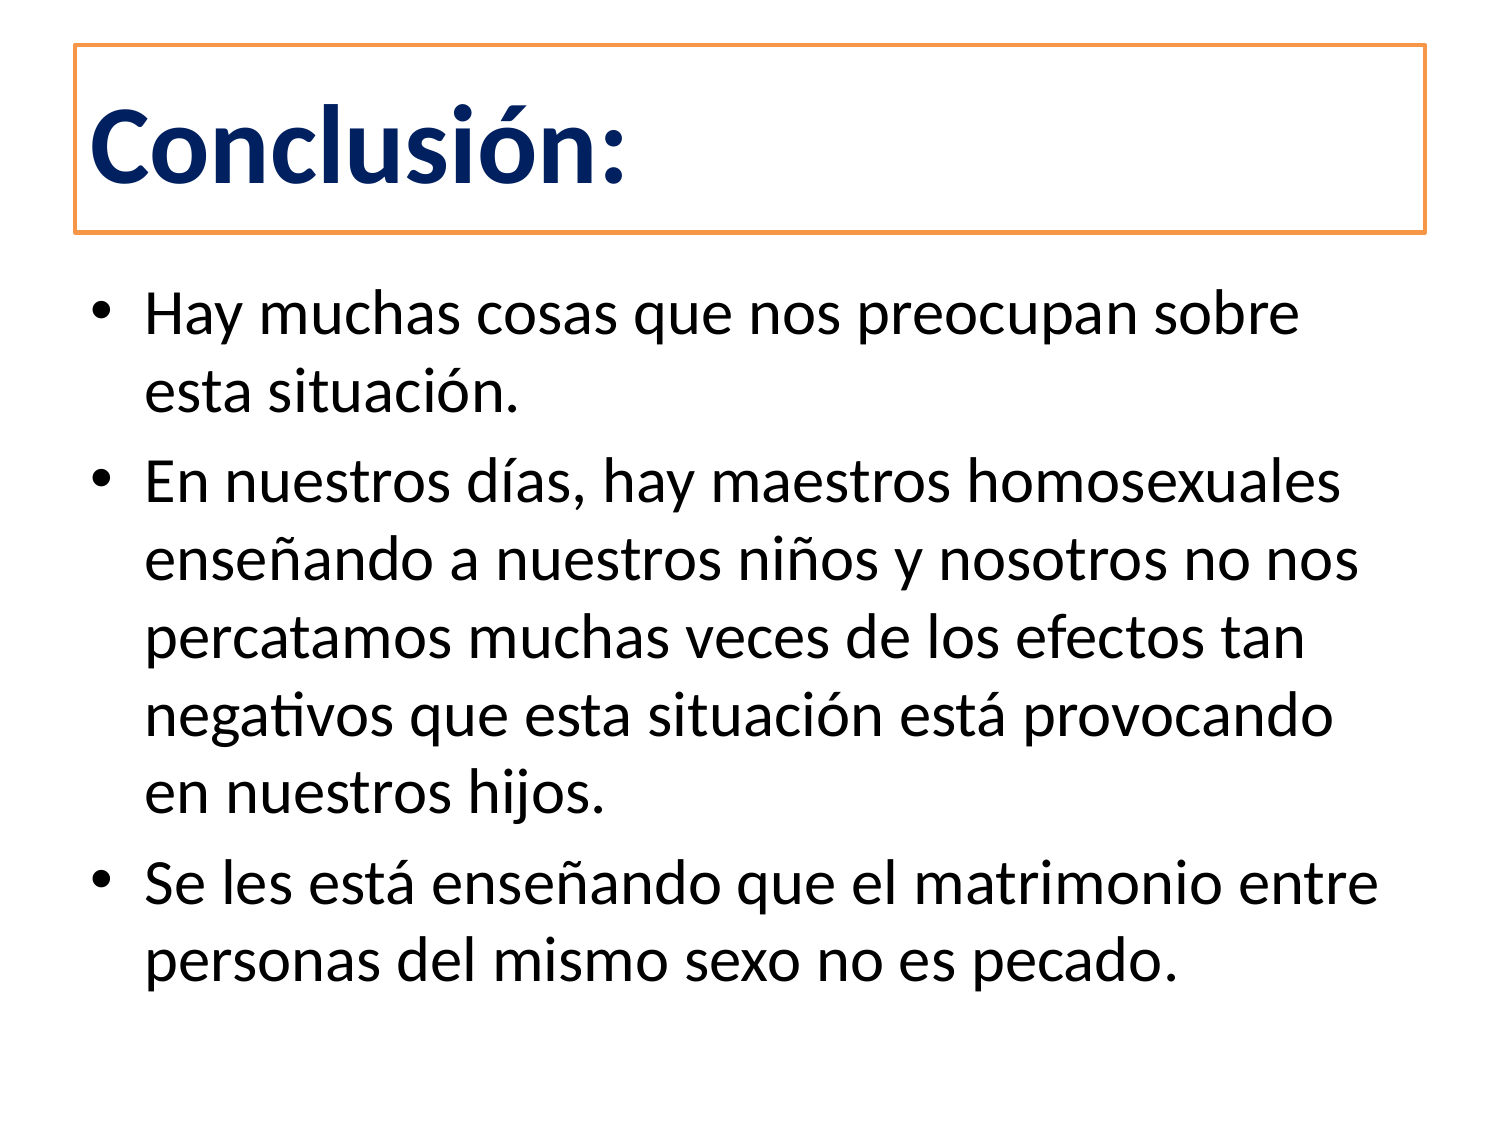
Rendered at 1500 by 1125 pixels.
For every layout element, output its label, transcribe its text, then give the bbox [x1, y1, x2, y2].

title Conclusión: [73, 43, 1427, 235]
list Hay muchas cosas que nos preocupan sobre esta situación. En nuestros días, hay maestros homosexuales enseñando a nuestros niños y nosotros no nos percatamos muchas veces de los efectos tan negativos que esta situación está provocando en nuestros hijos. Se les está enseñando que el matrimonio entre personas del mismo sexo no es pecado. [75, 262, 1425, 1005]
